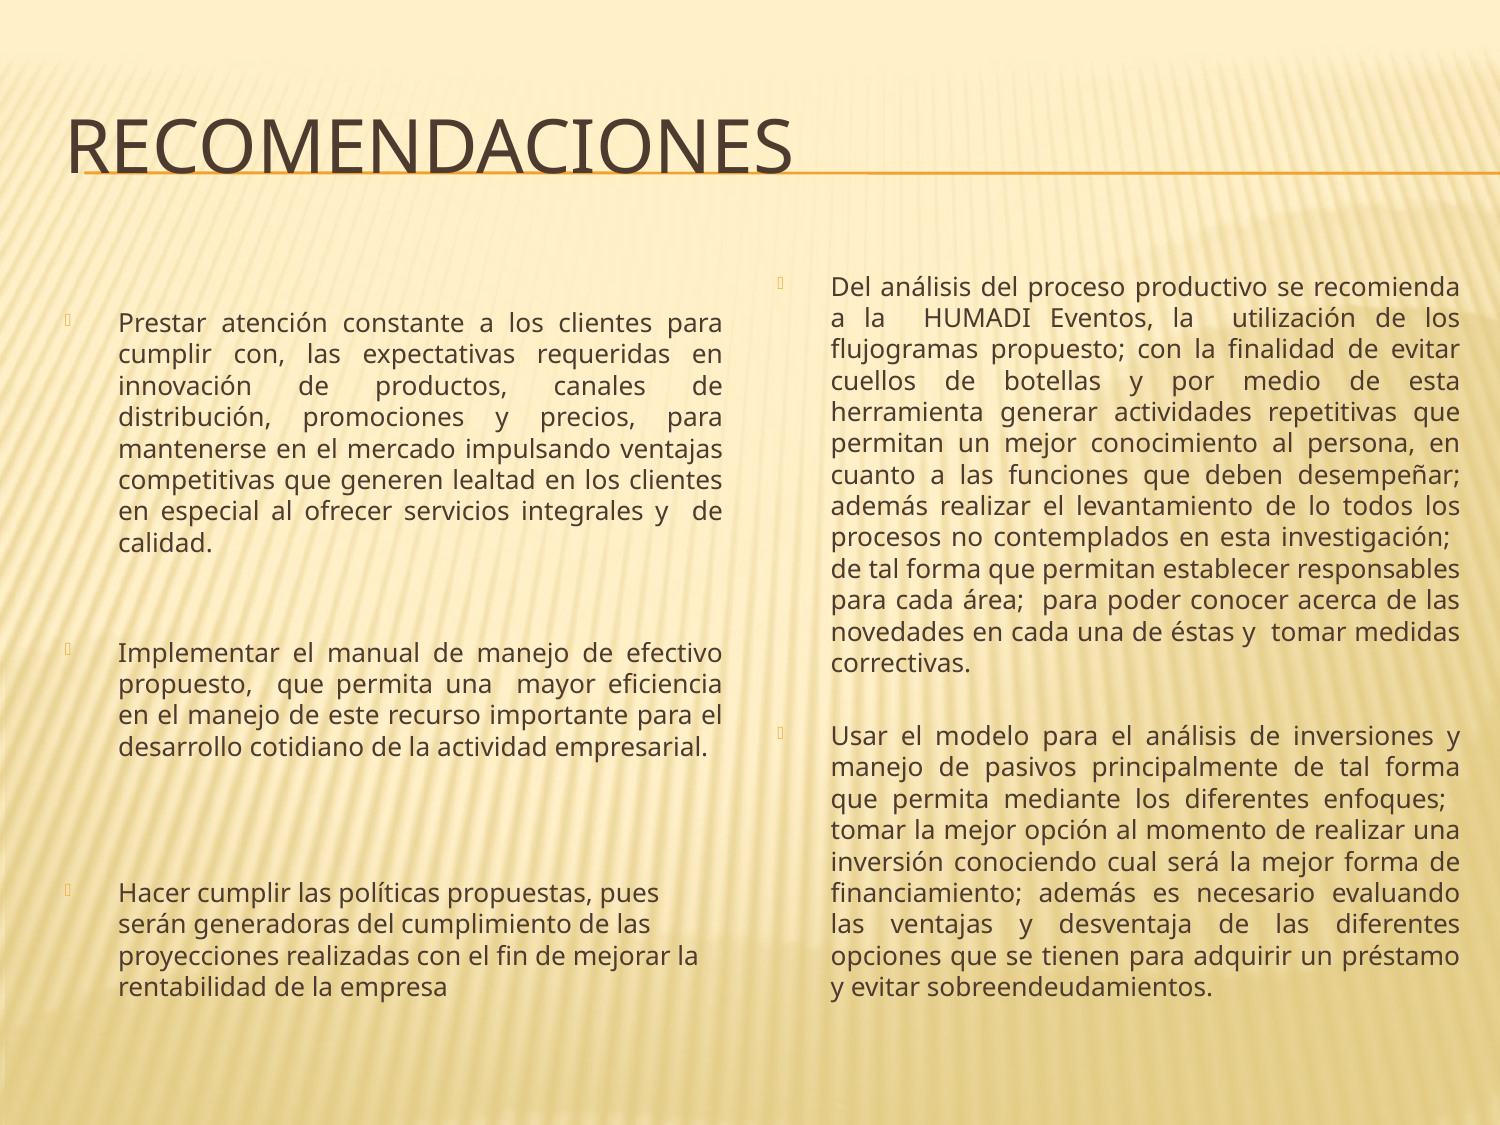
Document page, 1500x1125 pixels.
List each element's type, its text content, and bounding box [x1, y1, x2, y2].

title RECOMENDACIONES [49, 75, 1475, 213]
list Del análisis del proceso productivo se recomienda a la HUMADI Eventos, la utilización de los flujogramas propuesto; con la finalidad de evitar cuellos de botellas y por medio de esta herramienta generar actividades repetitivas que permitan un mejor conocimiento al persona, en cuanto a las funciones que deben desempeñar; además realizar el levantamiento de lo todos los procesos no contemplados en esta investigación; de tal forma que permitan establecer responsables para cada área; para poder conocer acerca de las novedades en cada una de éstas y tomar medidas correctivas. Usar el modelo para el análisis de inversiones y manejo de pasivos principalmente de tal forma que permita mediante los diferentes enfoques; tomar la mejor opción al momento de realizar una inversión conociendo cual será la mejor forma de financiamiento; además es necesario evaluando las ventajas y desventaja de las diferentes opciones que se tienen para adquirir un préstamo y evitar sobreendeudamientos. [762, 262, 1475, 1038]
list Prestar atención constante a los clientes para cumplir con, las expectativas requeridas en innovación de productos, canales de distribución, promociones y precios, para mantenerse en el mercado impulsando ventajas competitivas que generen lealtad en los clientes en especial al ofrecer servicios integrales y de calidad. Implementar el manual de manejo de efectivo propuesto, que permita una mayor eficiencia en el manejo de este recurso importante para el desarrollo cotidiano de la actividad empresarial. Hacer cumplir las políticas propuestas, pues serán generadoras del cumplimiento de las proyecciones realizadas con el fin de mejorar la rentabilidad de la empresa [50, 262, 738, 1038]
